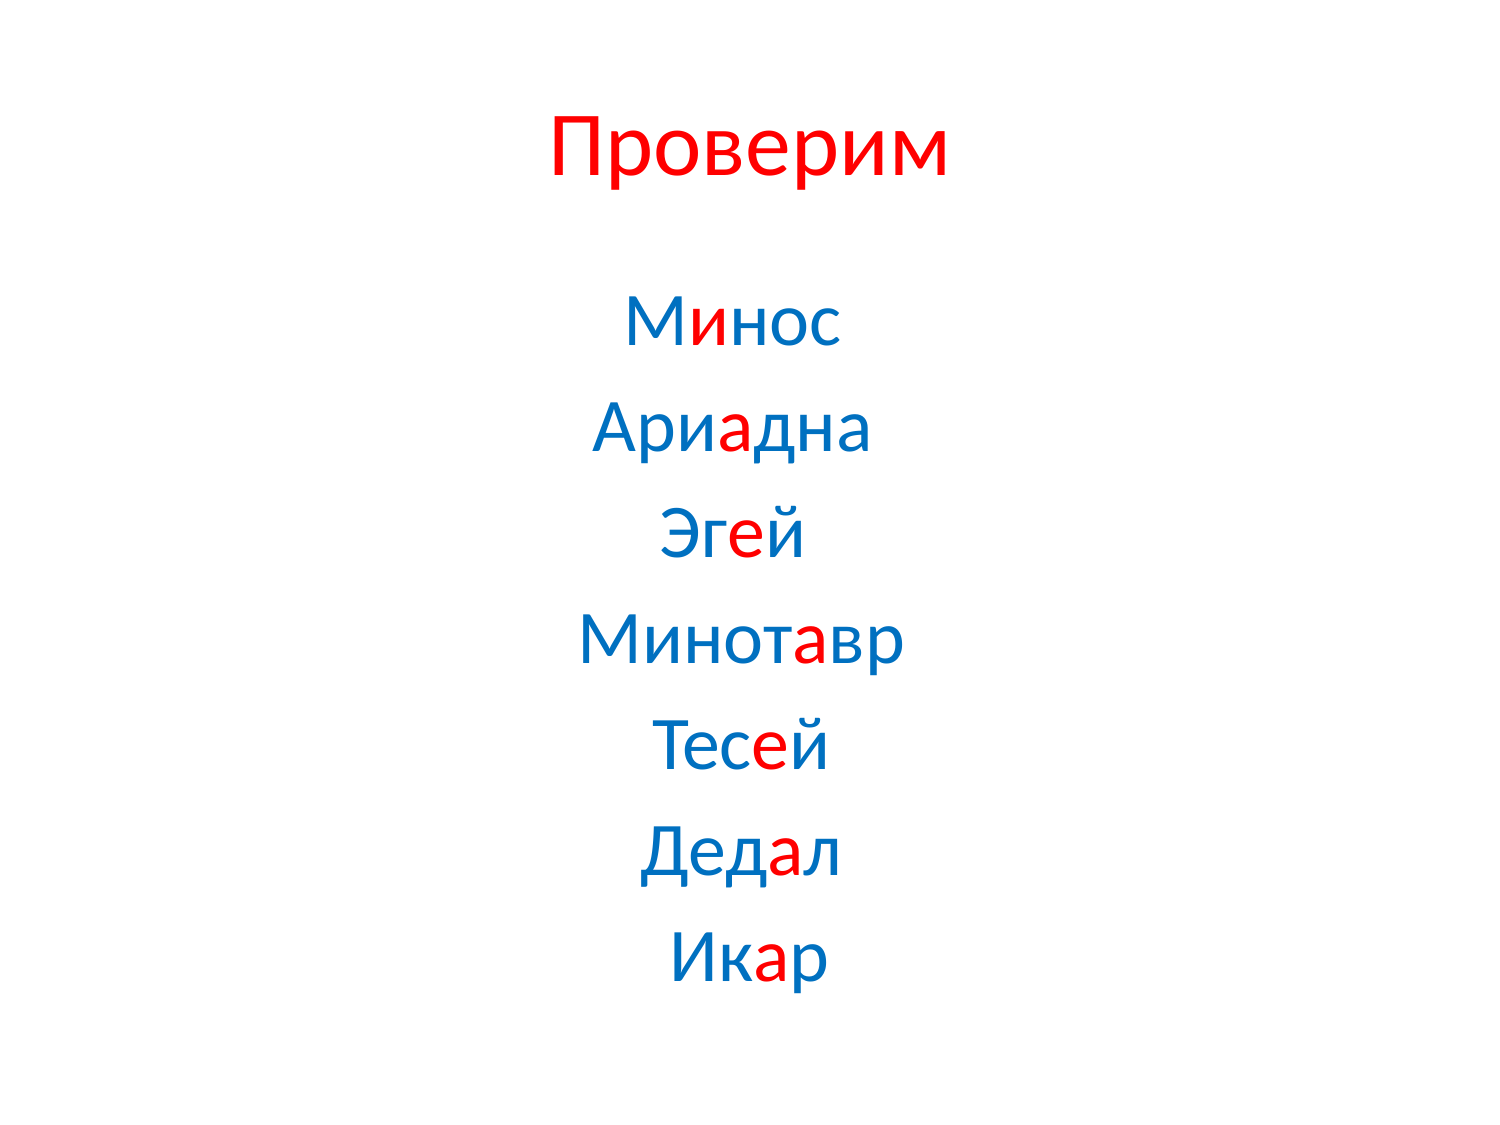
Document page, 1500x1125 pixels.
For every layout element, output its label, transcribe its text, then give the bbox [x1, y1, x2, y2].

title Проверим [75, 45, 1425, 233]
list Минос Ариадна Эгей Минотавр Тесей Дедал Икар [75, 262, 1425, 1005]
